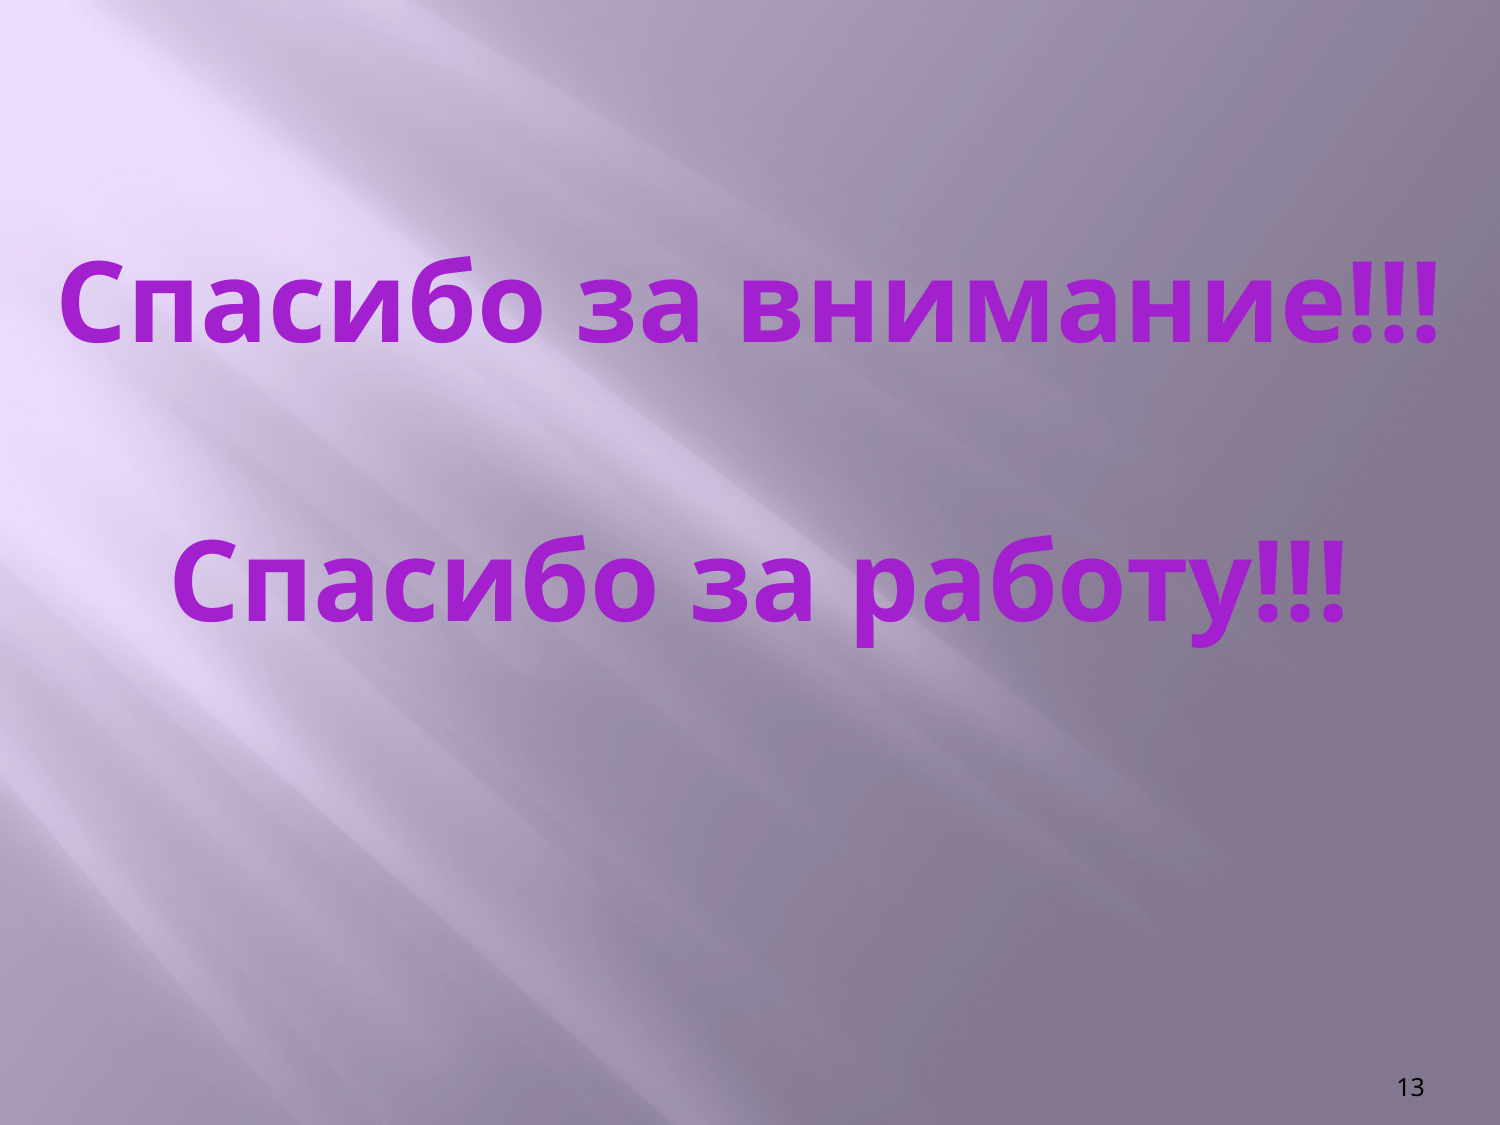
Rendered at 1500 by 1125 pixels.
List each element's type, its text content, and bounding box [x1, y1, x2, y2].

text_box Спасибо за внимание!!! [0, 222, 1500, 373]
slide_number 13 [1299, 1052, 1425, 1113]
title Спасибо за работу!!! [93, 468, 1425, 645]
